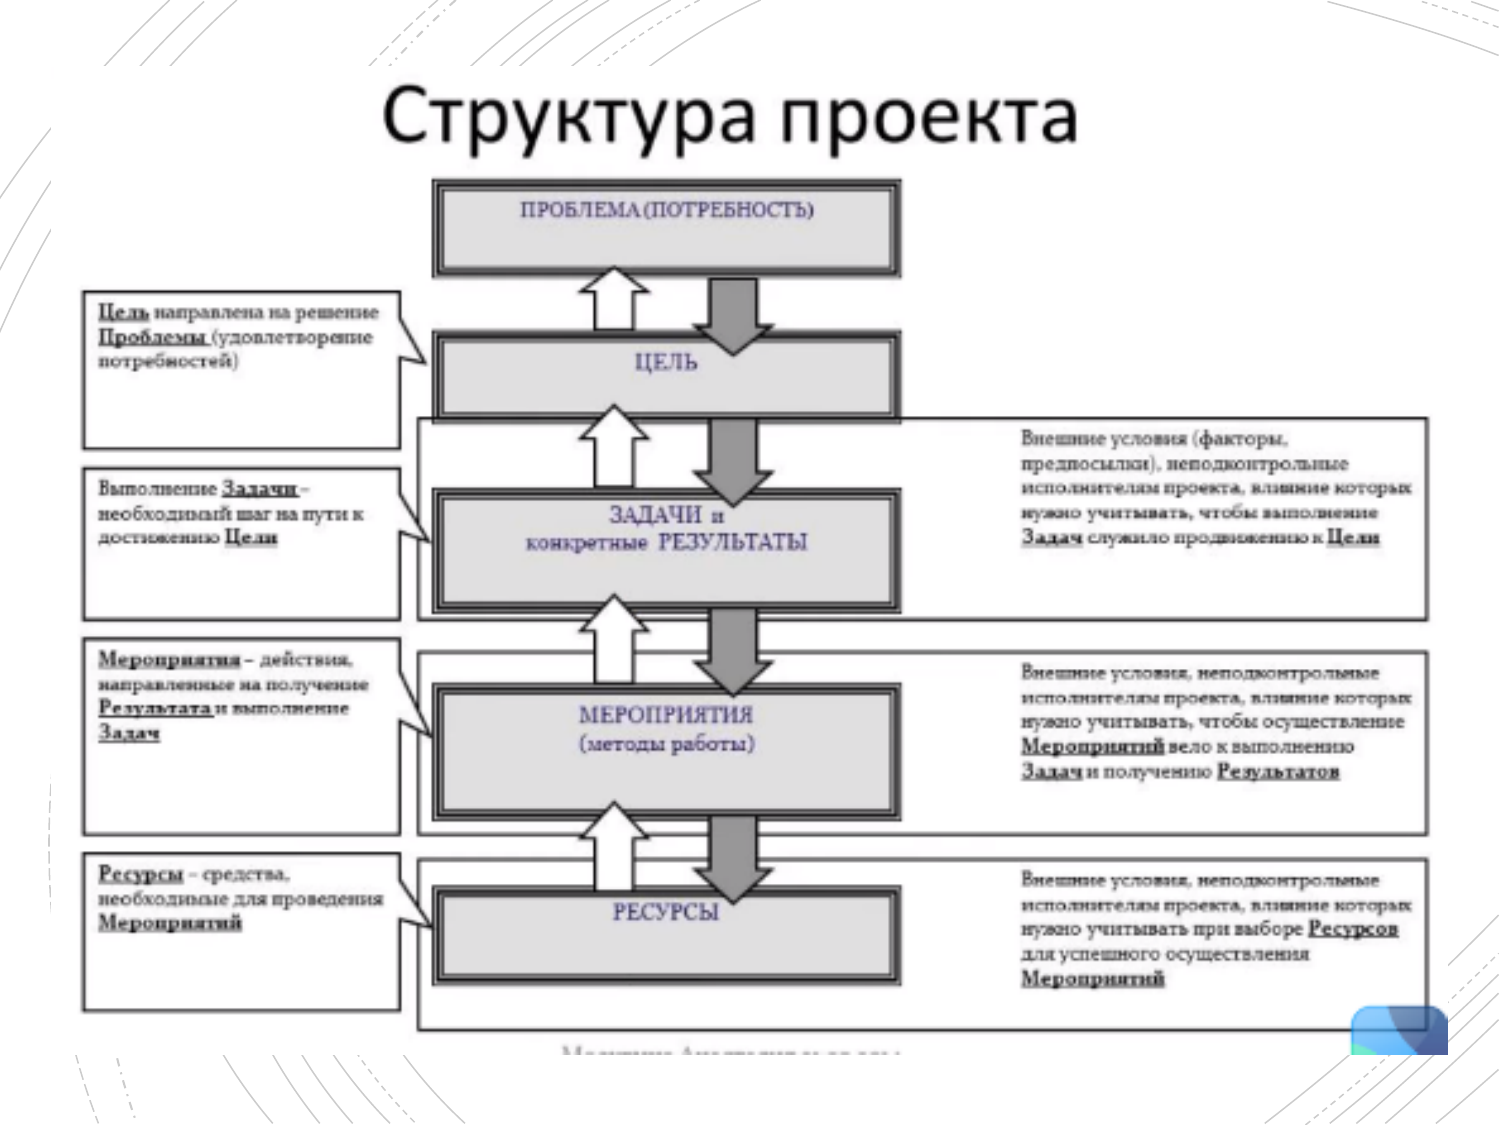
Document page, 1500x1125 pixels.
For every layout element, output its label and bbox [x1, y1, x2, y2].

picture [50, 66, 1449, 1055]
